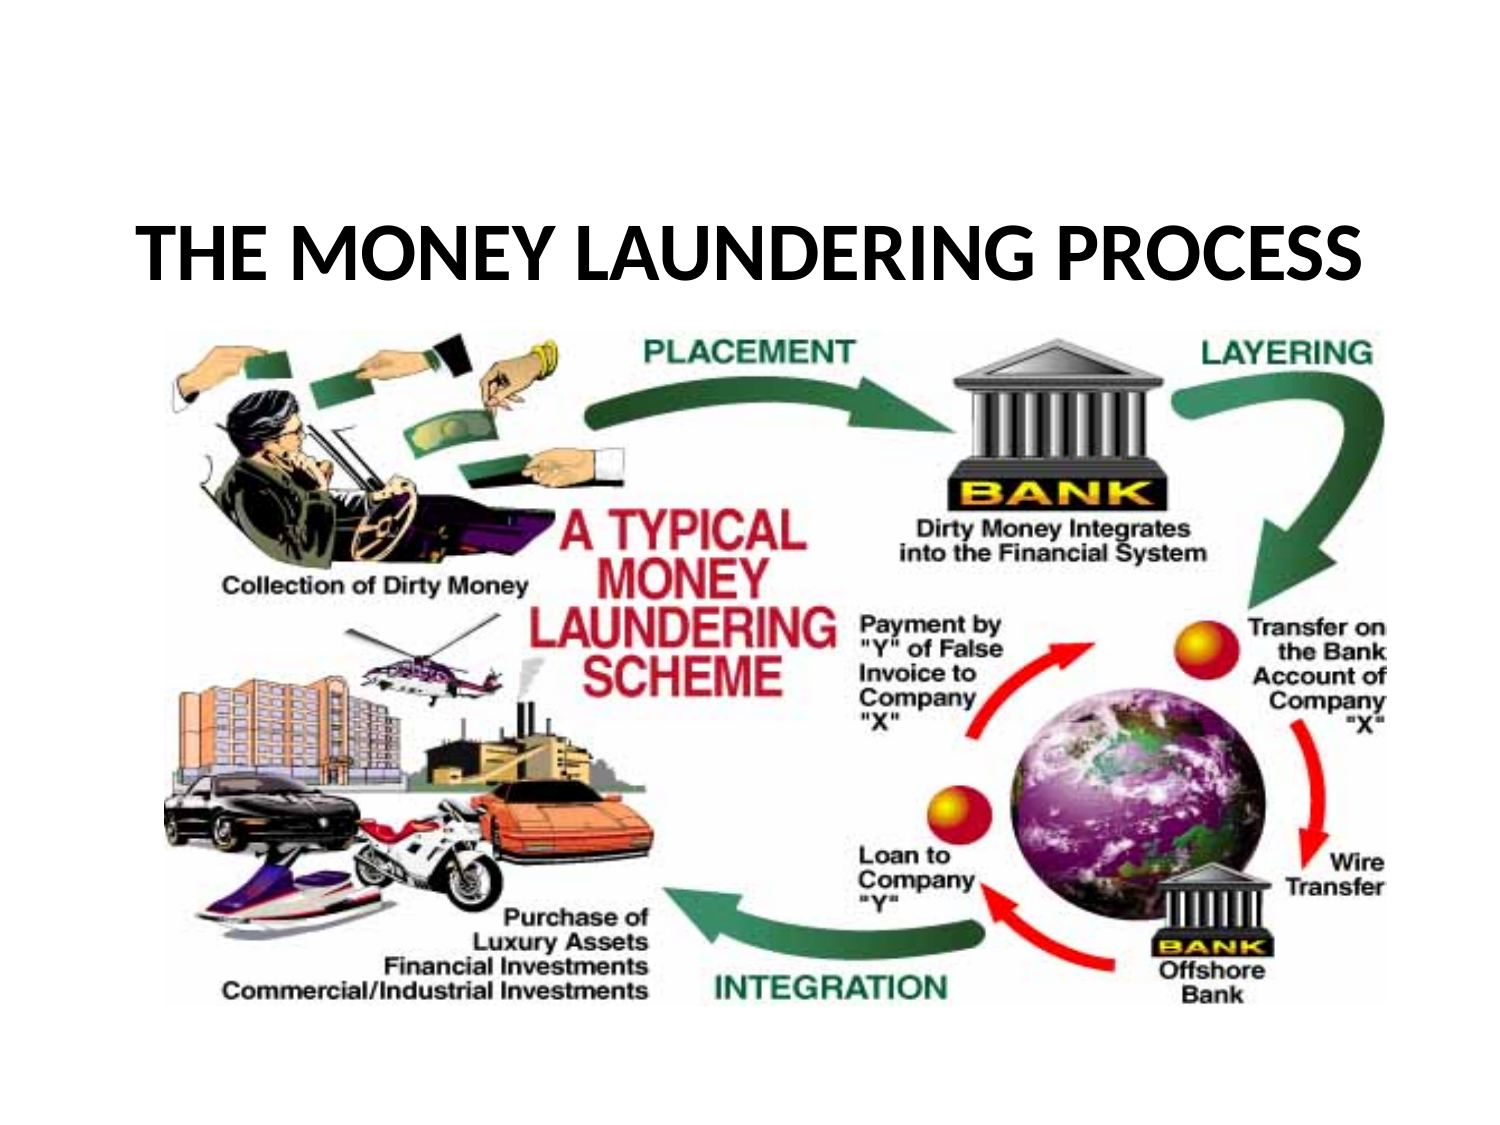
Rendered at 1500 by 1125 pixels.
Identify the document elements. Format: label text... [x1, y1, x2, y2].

title THE MONEY LAUNDERING PROCESS [75, 79, 1425, 305]
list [163, 330, 1387, 1007]
